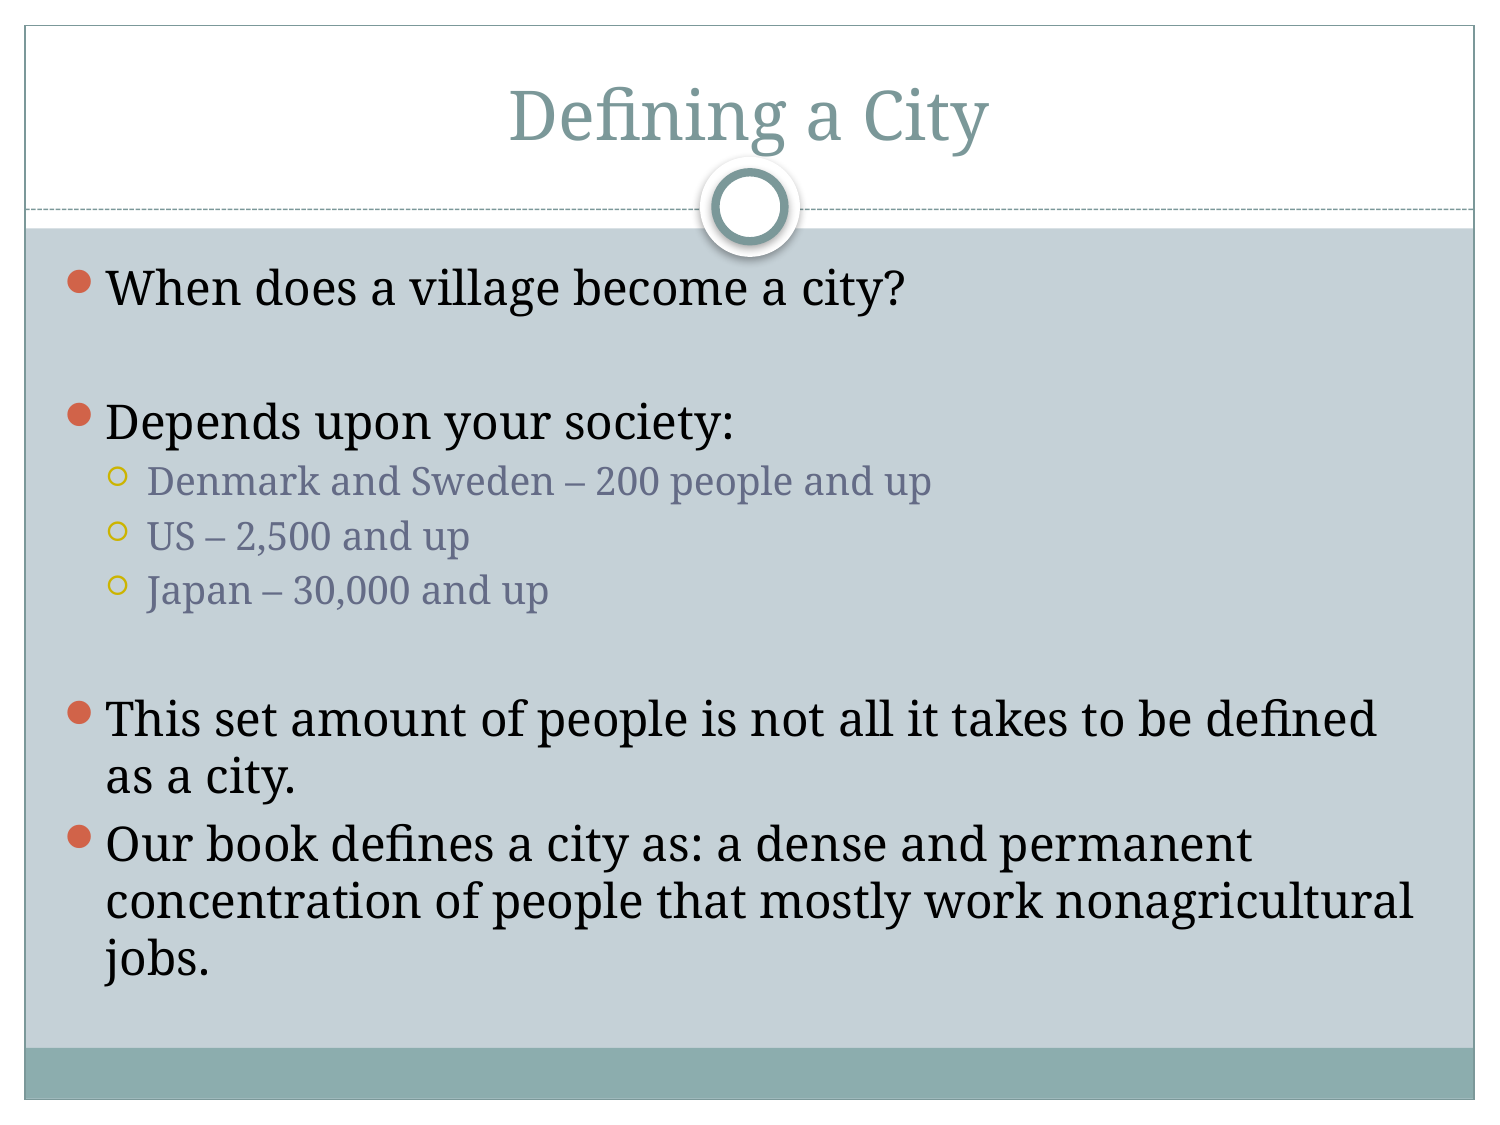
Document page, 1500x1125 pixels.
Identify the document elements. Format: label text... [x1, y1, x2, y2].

list When does a village become a city? Depends upon your society: Denmark and Sweden – 200 people and up US – 2,500 and up Japan – 30,000 and up This set amount of people is not all it takes to be defined as a city. Our book defines a city as: a dense and permanent concentration of people that mostly work nonagricultural jobs. [49, 250, 1445, 1001]
title Defining a City [49, 37, 1450, 162]
